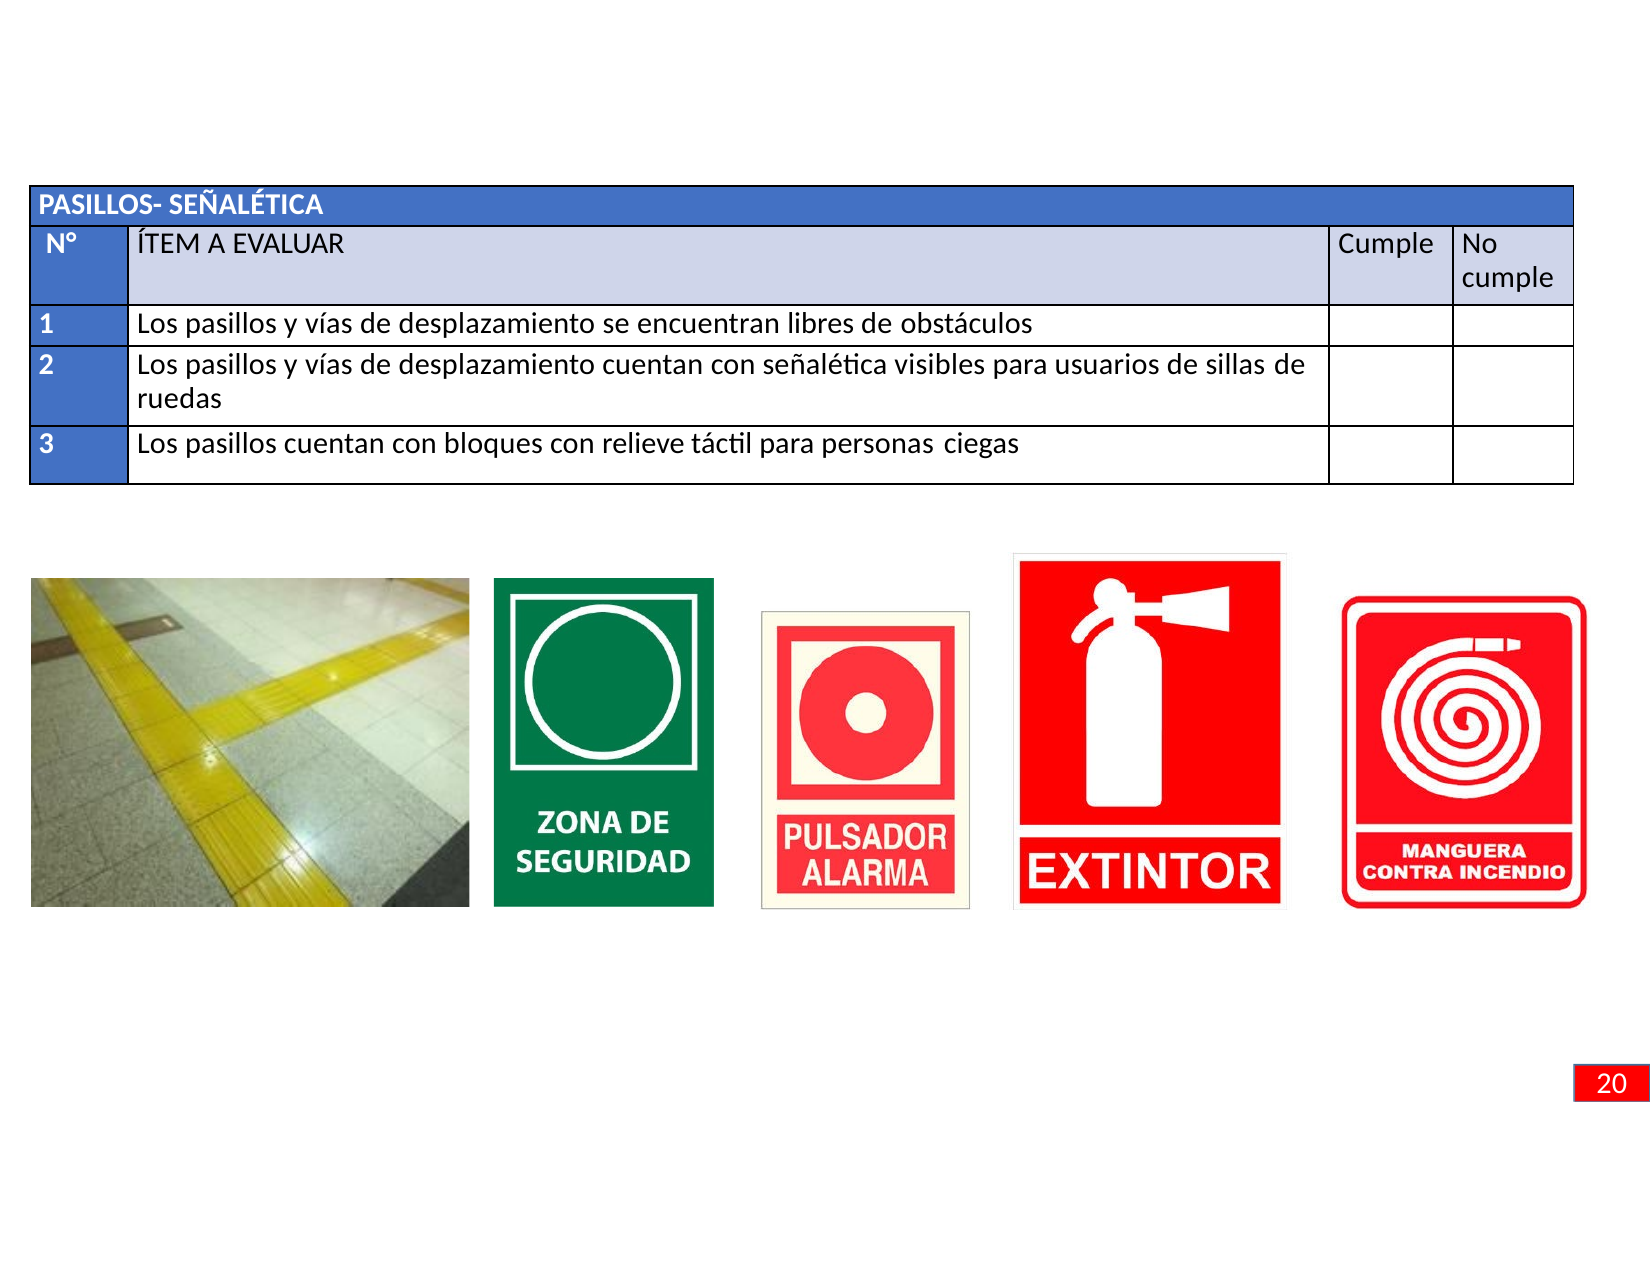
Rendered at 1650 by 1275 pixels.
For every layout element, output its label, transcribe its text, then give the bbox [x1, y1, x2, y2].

text_box [493, 578, 714, 907]
table_header PASILLOS- SEÑALÉTICA [31, 187, 1573, 225]
table_cell ÍTEM A EVALUAR [129, 227, 1328, 304]
table_cell [1330, 427, 1452, 483]
table_cell Los pasillos y vías de desplazamiento se encuentran libres de obstáculos [129, 306, 1328, 345]
table_cell [1330, 347, 1452, 425]
table_cell 2 [31, 347, 127, 425]
table_cell 3 [31, 427, 127, 483]
table_cell 1 [31, 306, 127, 345]
table_cell Cumple [1330, 227, 1452, 304]
table_cell [1454, 347, 1573, 425]
slide_number 20 [1592, 1068, 1633, 1275]
text_box [1573, 1063, 1650, 1102]
table_cell Los pasillos y vías de desplazamiento cuentan con señalética visibles para usuarios de sillas de ruedas [129, 347, 1328, 425]
text_box [31, 578, 470, 907]
table_cell No cumple [1454, 227, 1573, 304]
text_box [1576, 1066, 1649, 1100]
table_cell N° [31, 227, 127, 304]
table_cell [1454, 306, 1573, 345]
table_cell Los pasillos cuentan con bloques con relieve táctil para personas ciegas [129, 427, 1328, 483]
text_box [760, 552, 1591, 910]
table_cell [1330, 306, 1452, 345]
table_cell [1454, 427, 1573, 483]
